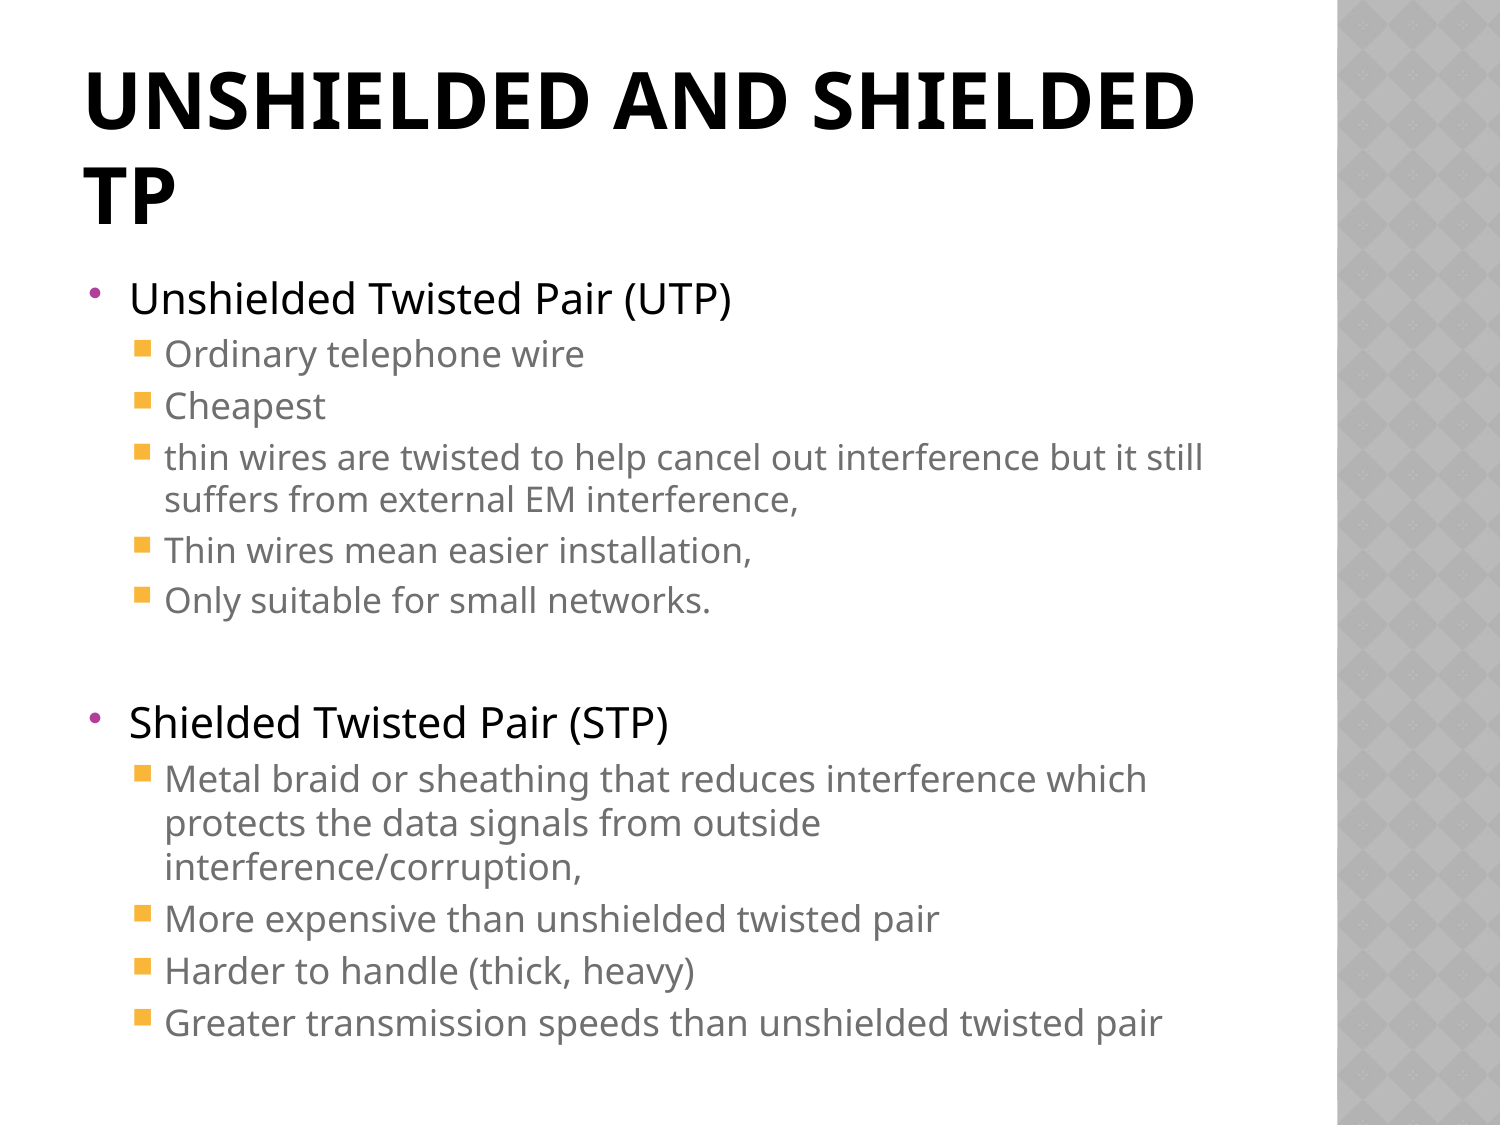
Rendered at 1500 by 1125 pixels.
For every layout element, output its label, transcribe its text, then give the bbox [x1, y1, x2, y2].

list Unshielded Twisted Pair (UTP) Ordinary telephone wire Cheapest thin wires are twisted to help cancel out interference but it still suffers from external EM interference, Thin wires mean easier installation, Only suitable for small networks. Shielded Twisted Pair (STP) Metal braid or sheathing that reduces interference which protects the data signals from outside interference/corruption, More expensive than unshielded twisted pair Harder to handle (thick, heavy) Greater transmission speeds than unshielded twisted pair [75, 264, 1263, 1059]
title Unshielded and Shielded TP [75, 52, 1263, 240]
